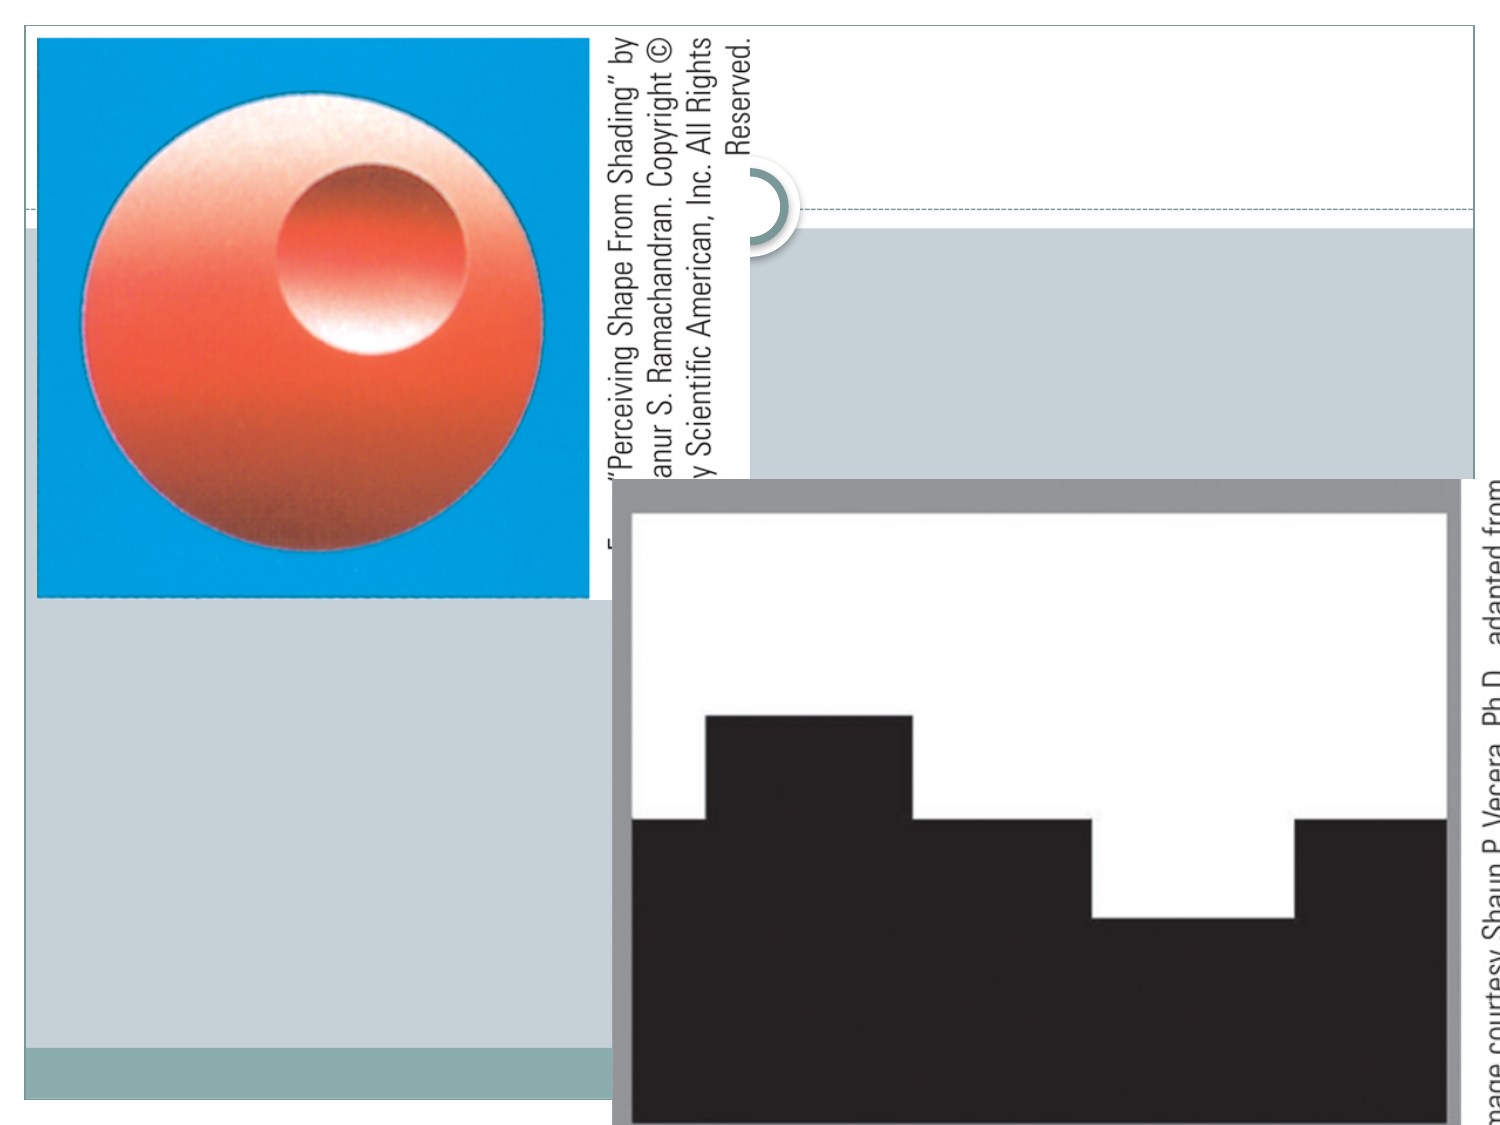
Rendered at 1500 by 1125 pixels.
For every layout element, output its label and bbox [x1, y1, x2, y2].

list [37, 37, 751, 601]
picture [612, 479, 1500, 1125]
